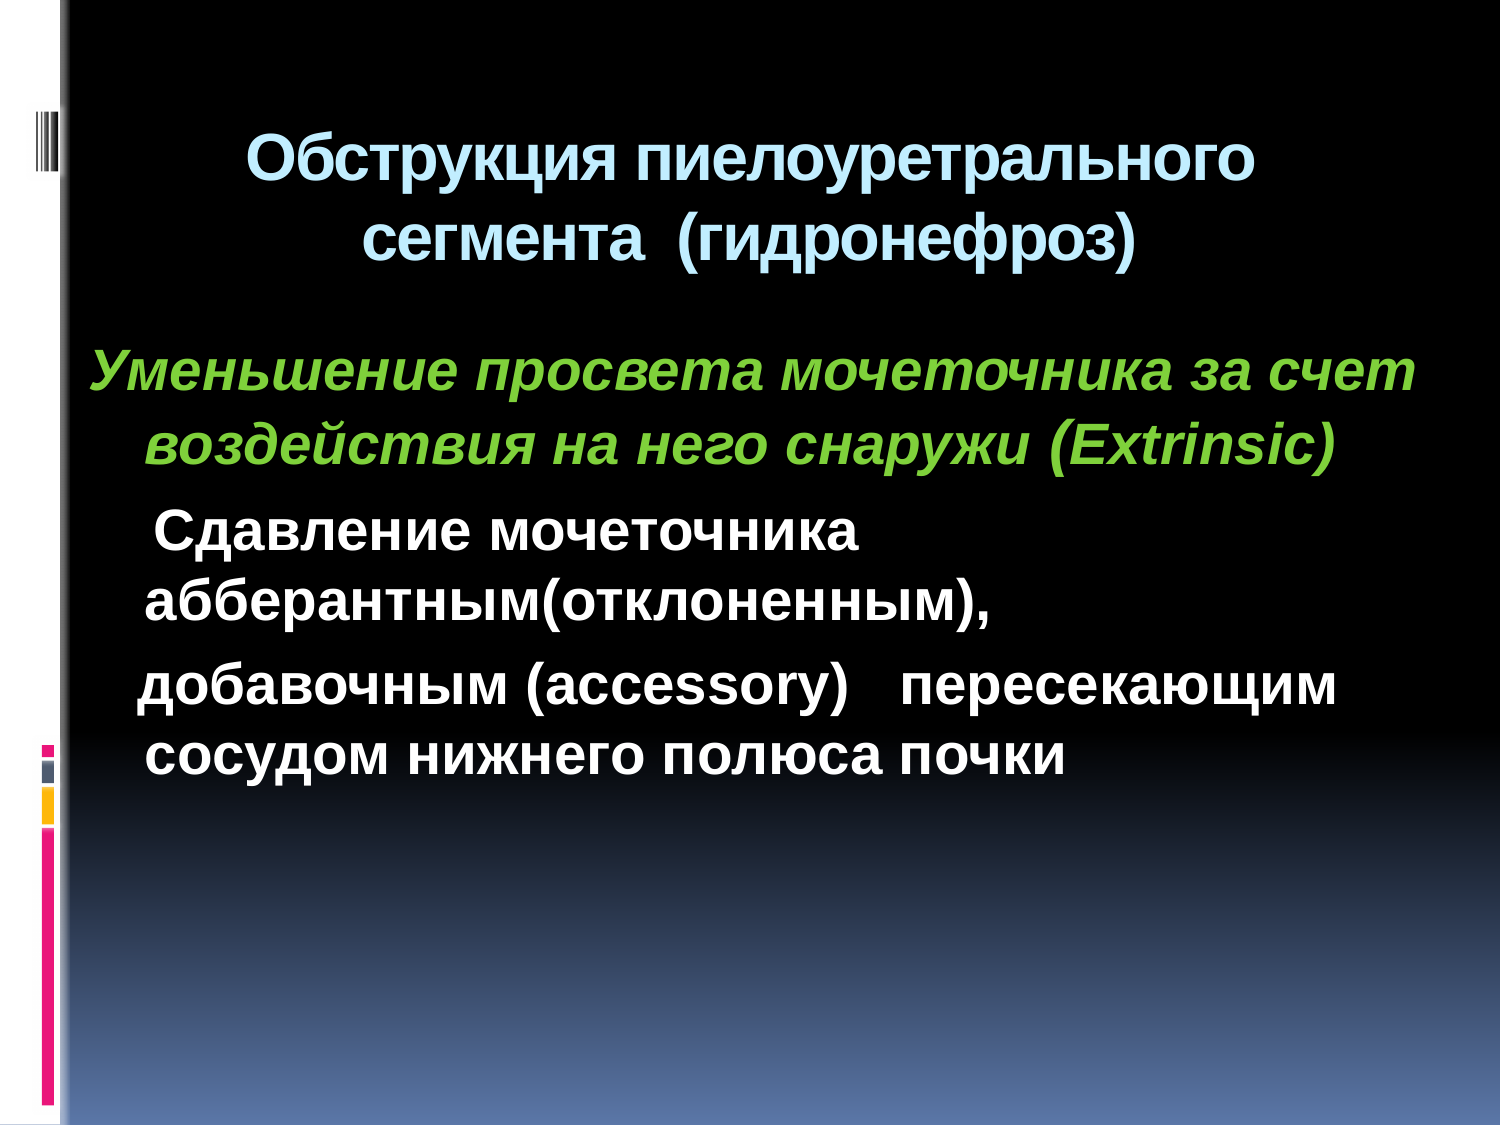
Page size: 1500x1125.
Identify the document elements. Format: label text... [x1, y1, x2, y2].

list Уменьшение просвета мочеточника за счет воздействия на него снаружи (Extrinsic) Сдавление мочеточника абберантным(отклоненным), добавочным (accessory) пересекающим сосудом нижнего полюса почки [62, 324, 1451, 1001]
title Обструкция пиелоуретрального сегмента (гидронефроз) [112, 106, 1388, 282]
